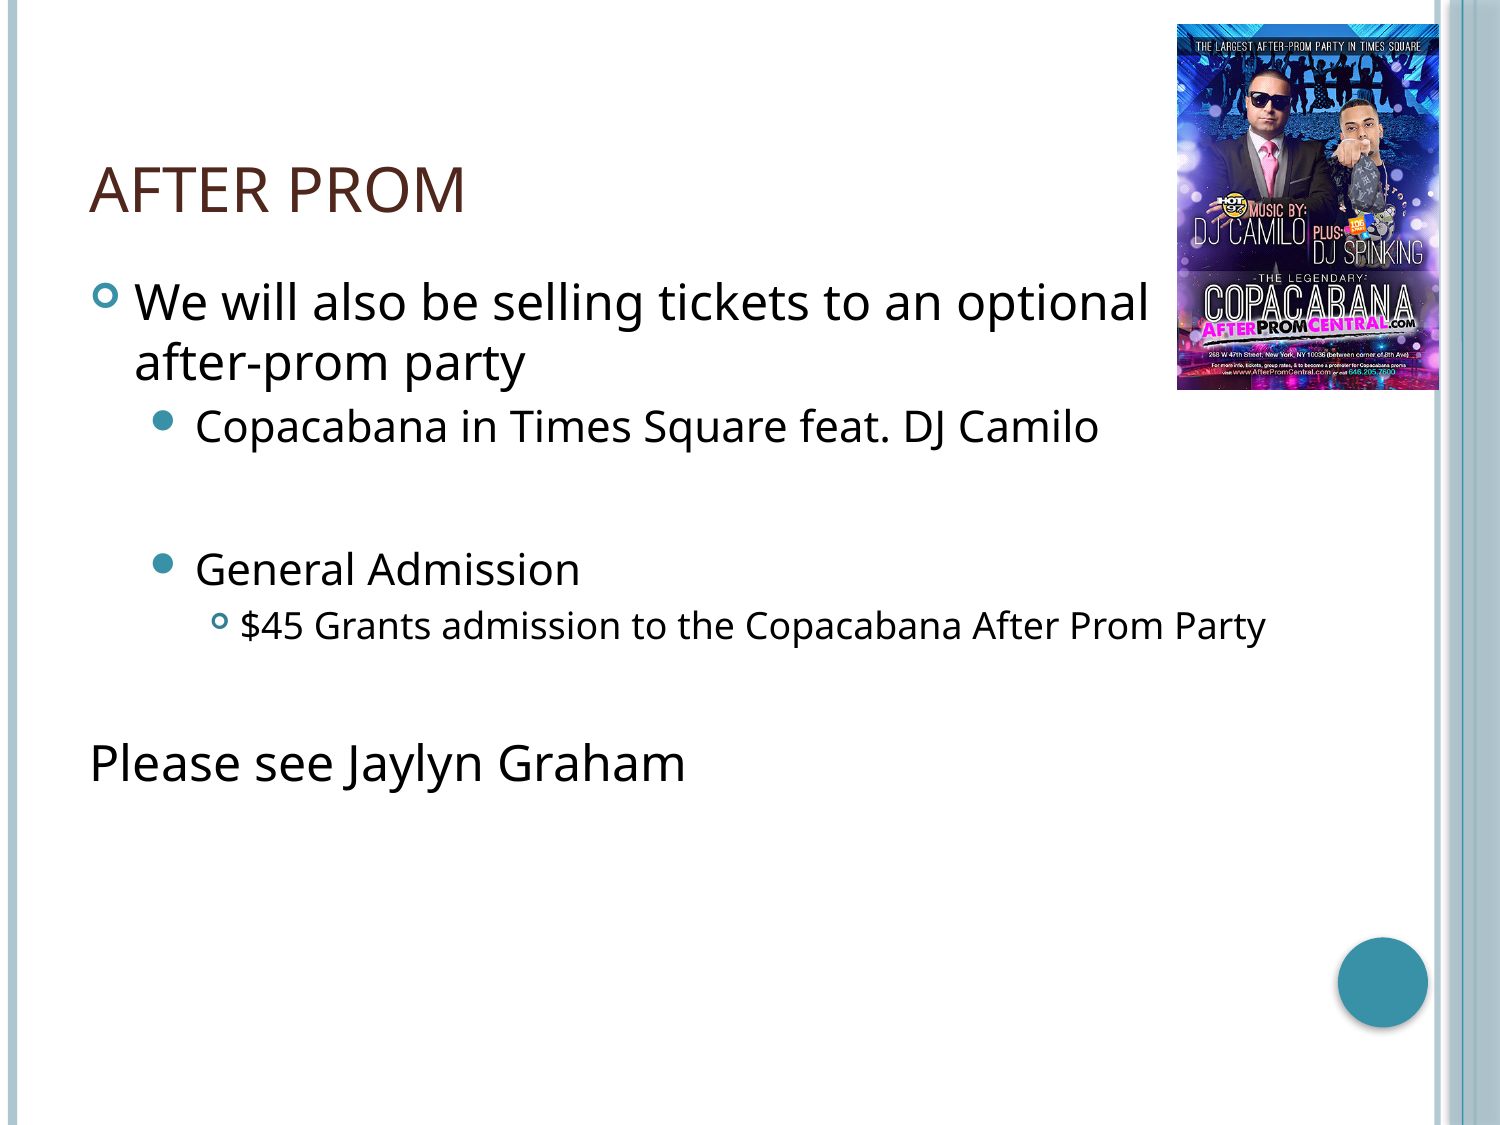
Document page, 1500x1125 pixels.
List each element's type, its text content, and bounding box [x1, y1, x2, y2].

list We will also be selling tickets to an optional after-prom party Copacabana in Times Square feat. DJ Camilo General Admission $45 Grants admission to the Copacabana After Prom Party Please see Jaylyn Graham [75, 262, 1300, 1062]
picture [1177, 24, 1439, 391]
title After Prom [75, 45, 1171, 233]
